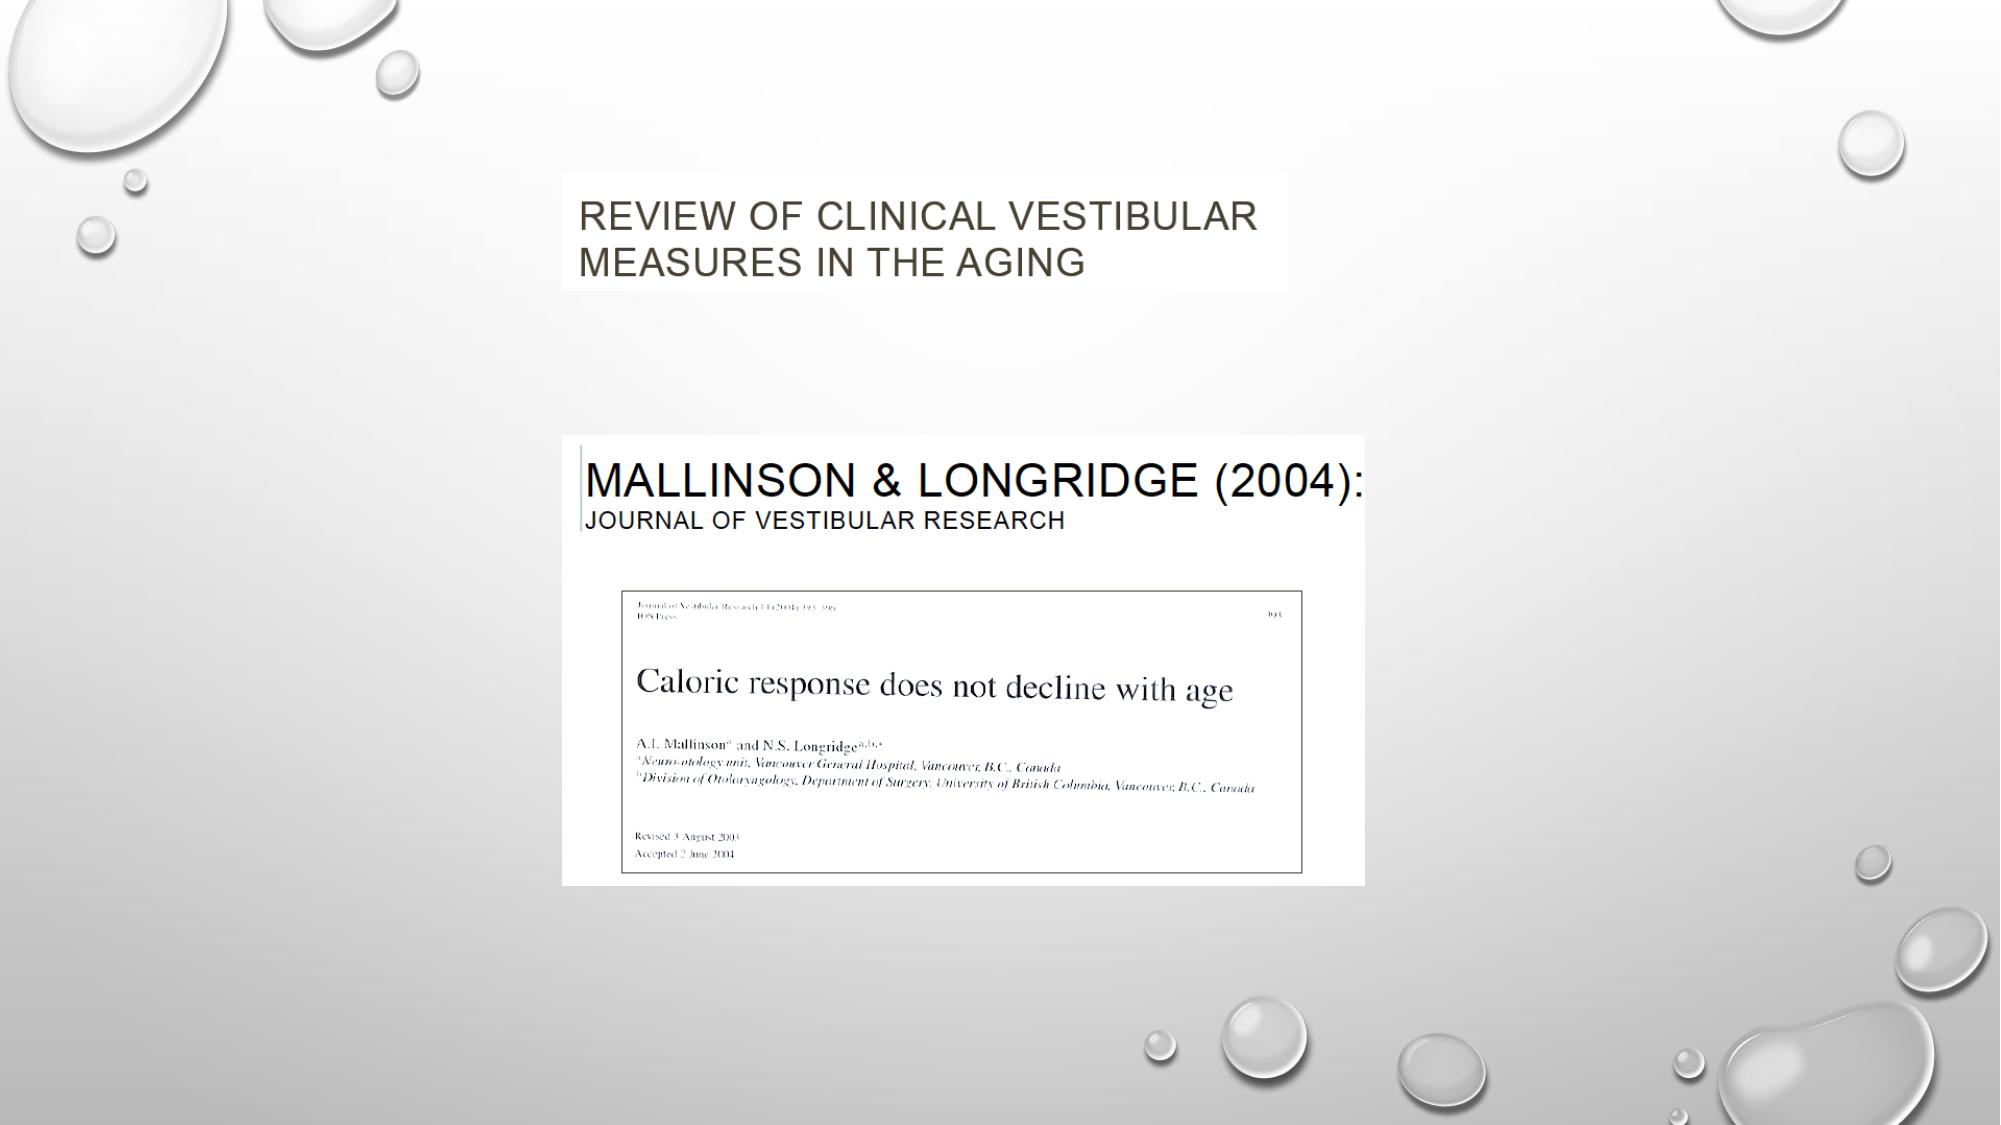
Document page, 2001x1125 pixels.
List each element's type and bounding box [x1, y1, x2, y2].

list [562, 173, 1288, 291]
picture [0, 0, 2000, 1125]
